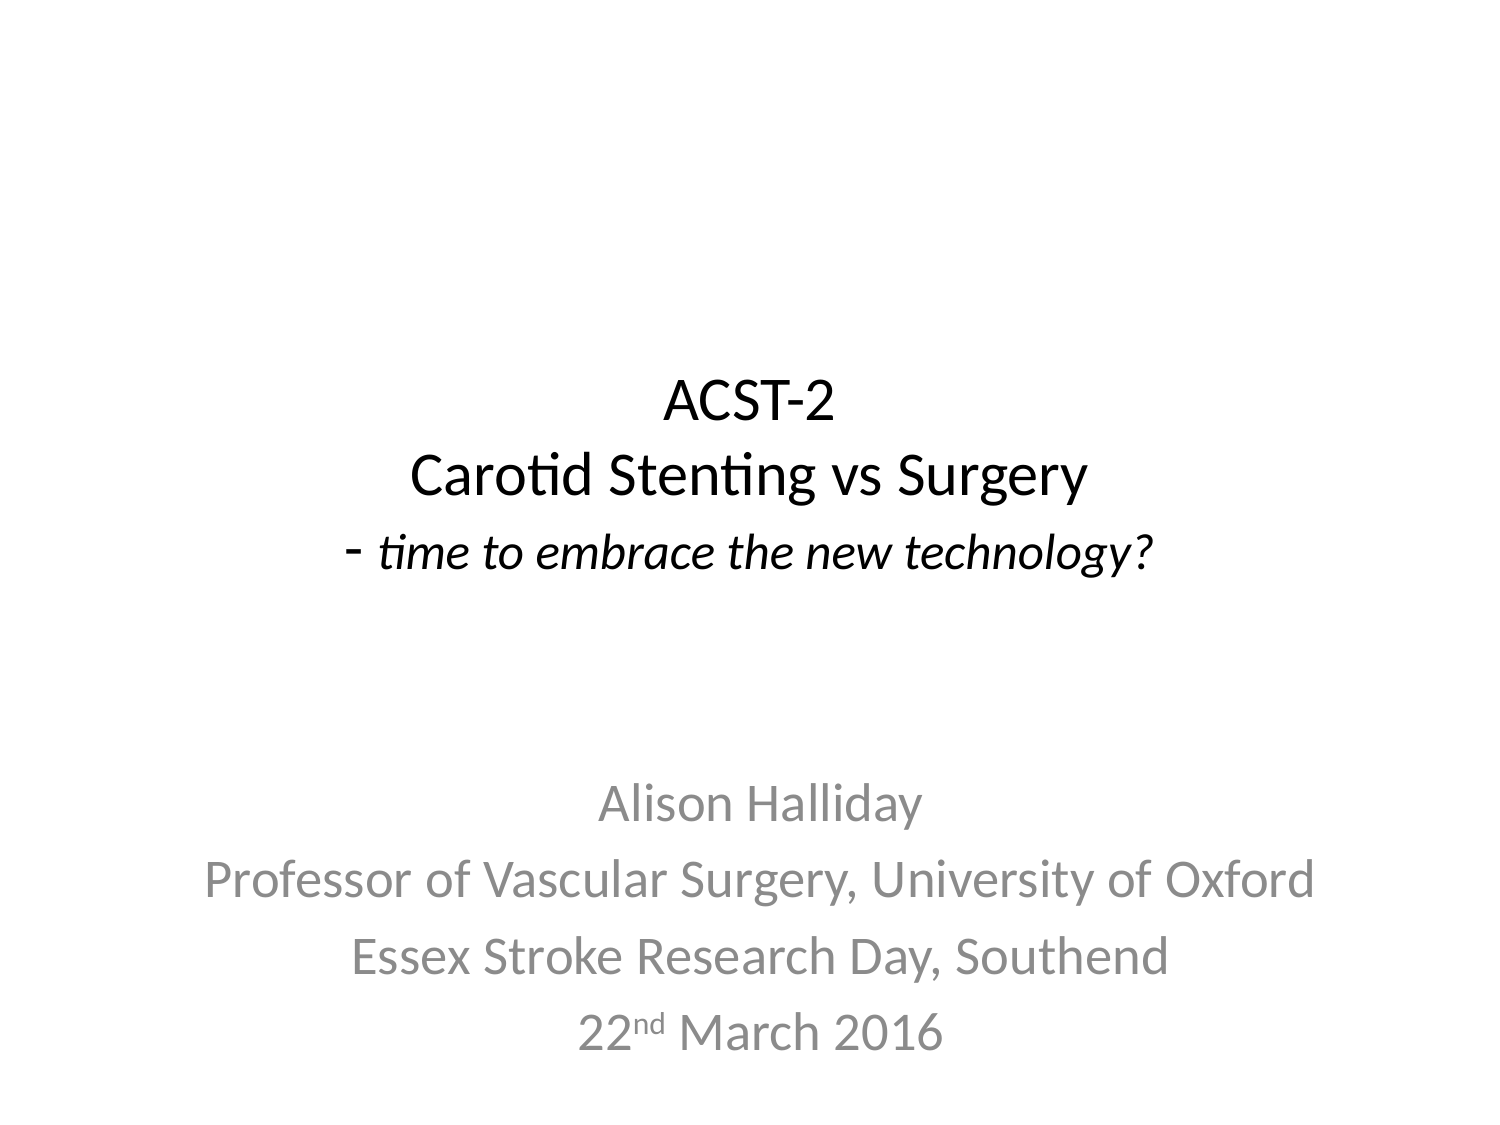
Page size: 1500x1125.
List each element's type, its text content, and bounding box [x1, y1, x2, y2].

title ACST-2 Carotid Stenting vs Surgery - time to embrace the new technology? [112, 349, 1388, 591]
subtitle Alison Halliday Professor of Vascular Surgery, University of Oxford Essex Stroke Research Day, Southend 22nd March 2016 [168, 759, 1354, 1072]
